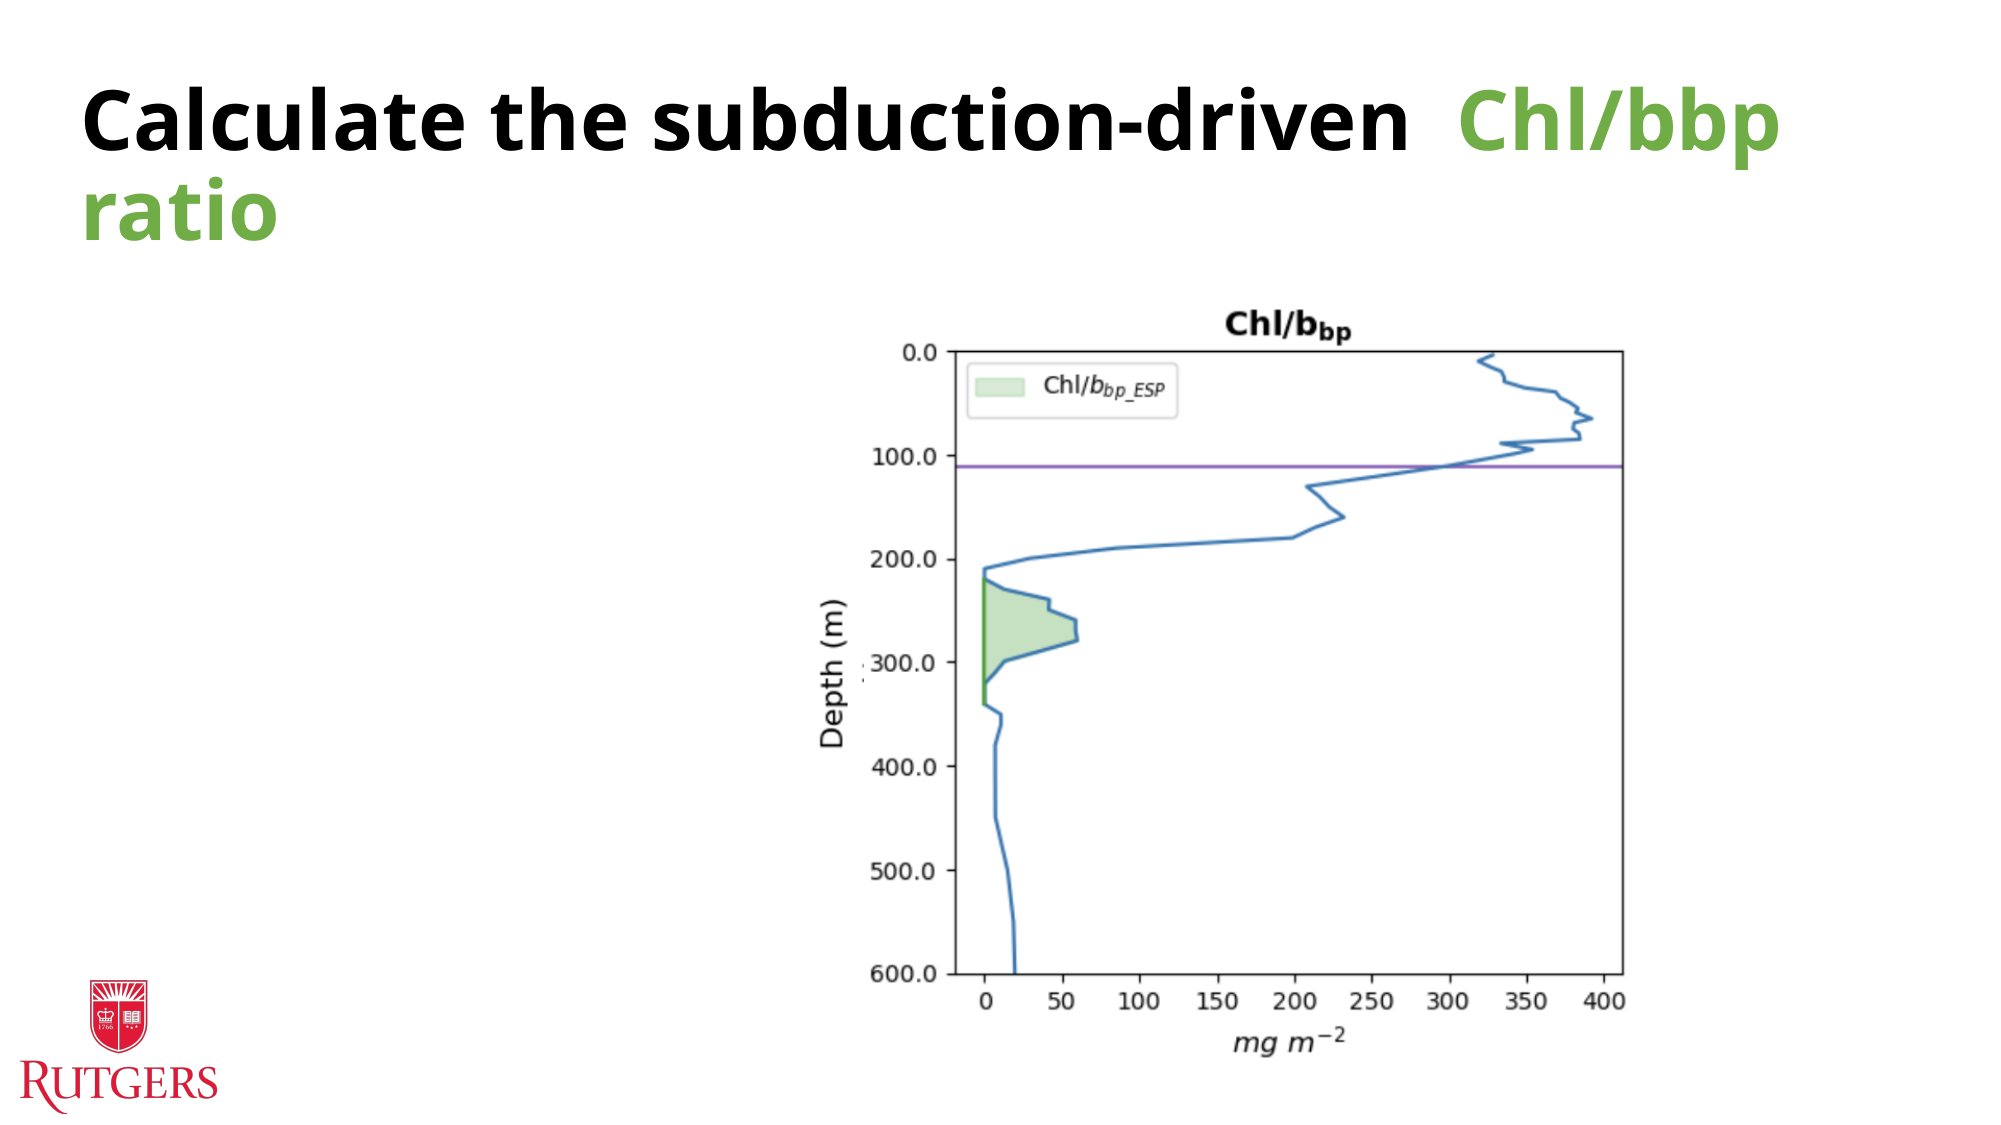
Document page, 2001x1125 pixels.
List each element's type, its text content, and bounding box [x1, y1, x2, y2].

picture [20, 980, 217, 1114]
picture [798, 576, 864, 771]
picture [867, 277, 1655, 1069]
title Calculate the subduction-driven Chl/bbp ratio [65, 59, 1863, 278]
